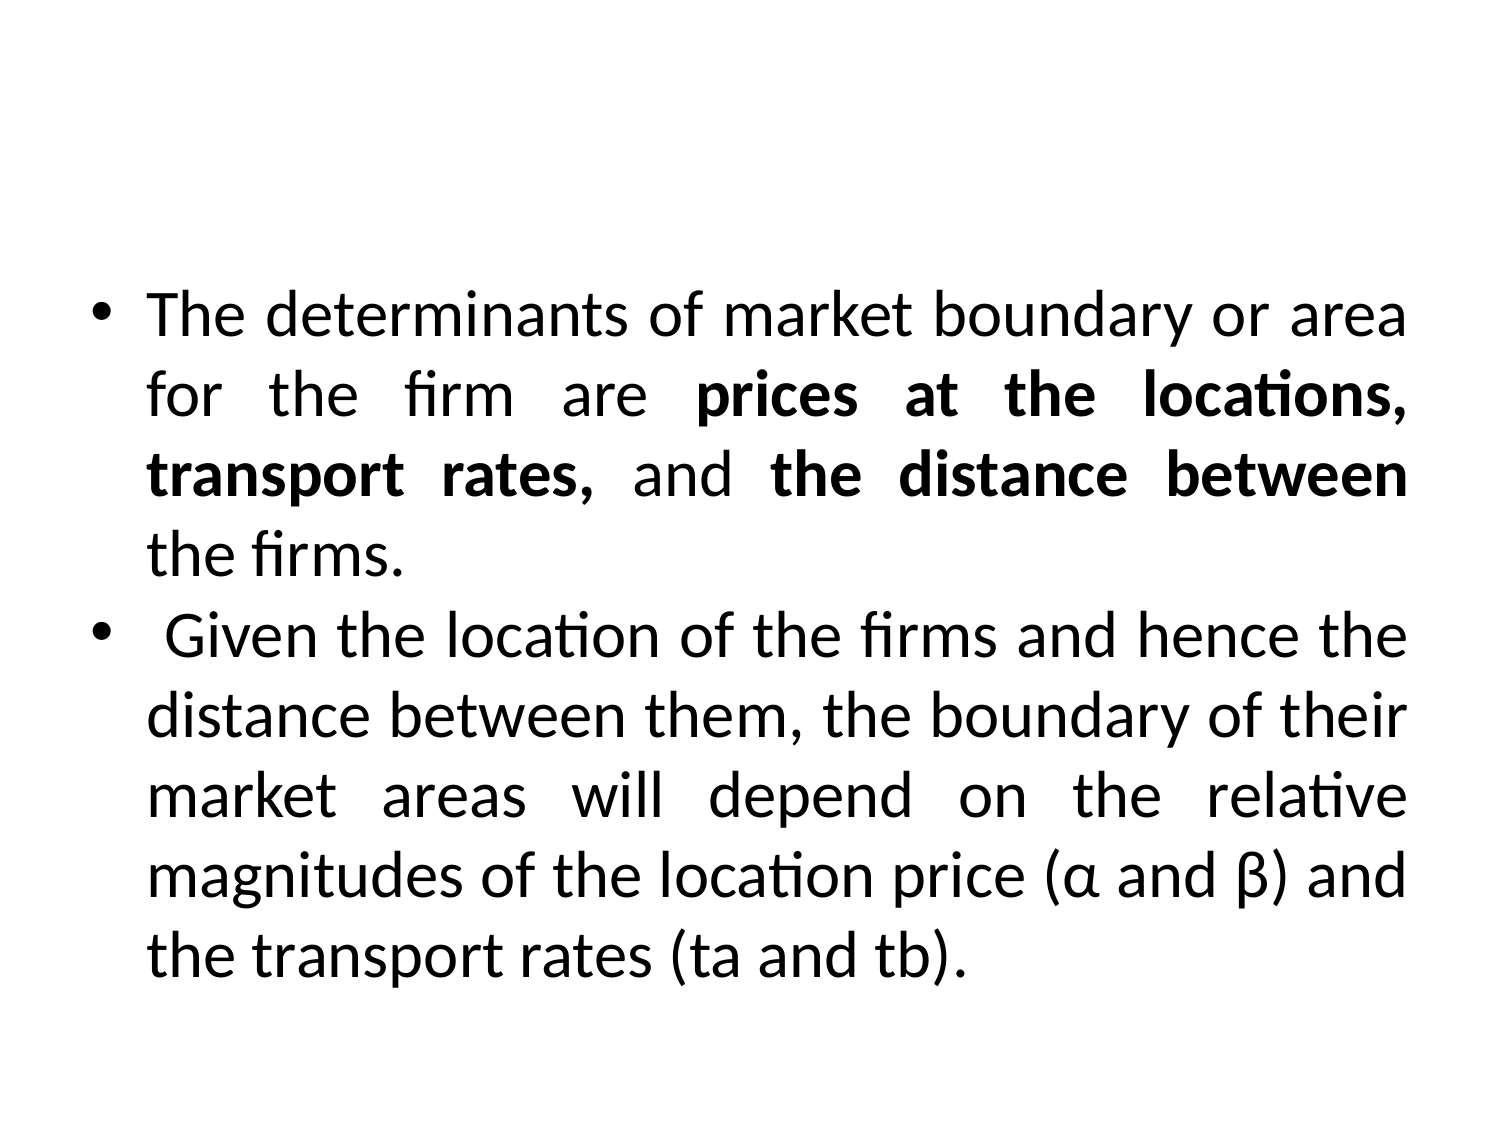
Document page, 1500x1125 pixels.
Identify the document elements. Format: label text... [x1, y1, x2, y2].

list The determinants of market boundary or area for the firm are prices at the locations, transport rates, and the distance between the firms. Given the location of the firms and hence the distance between them, the boundary of their market areas will depend on the relative magnitudes of the location price (α and β) and the transport rates (ta and tb). [75, 262, 1425, 1005]
